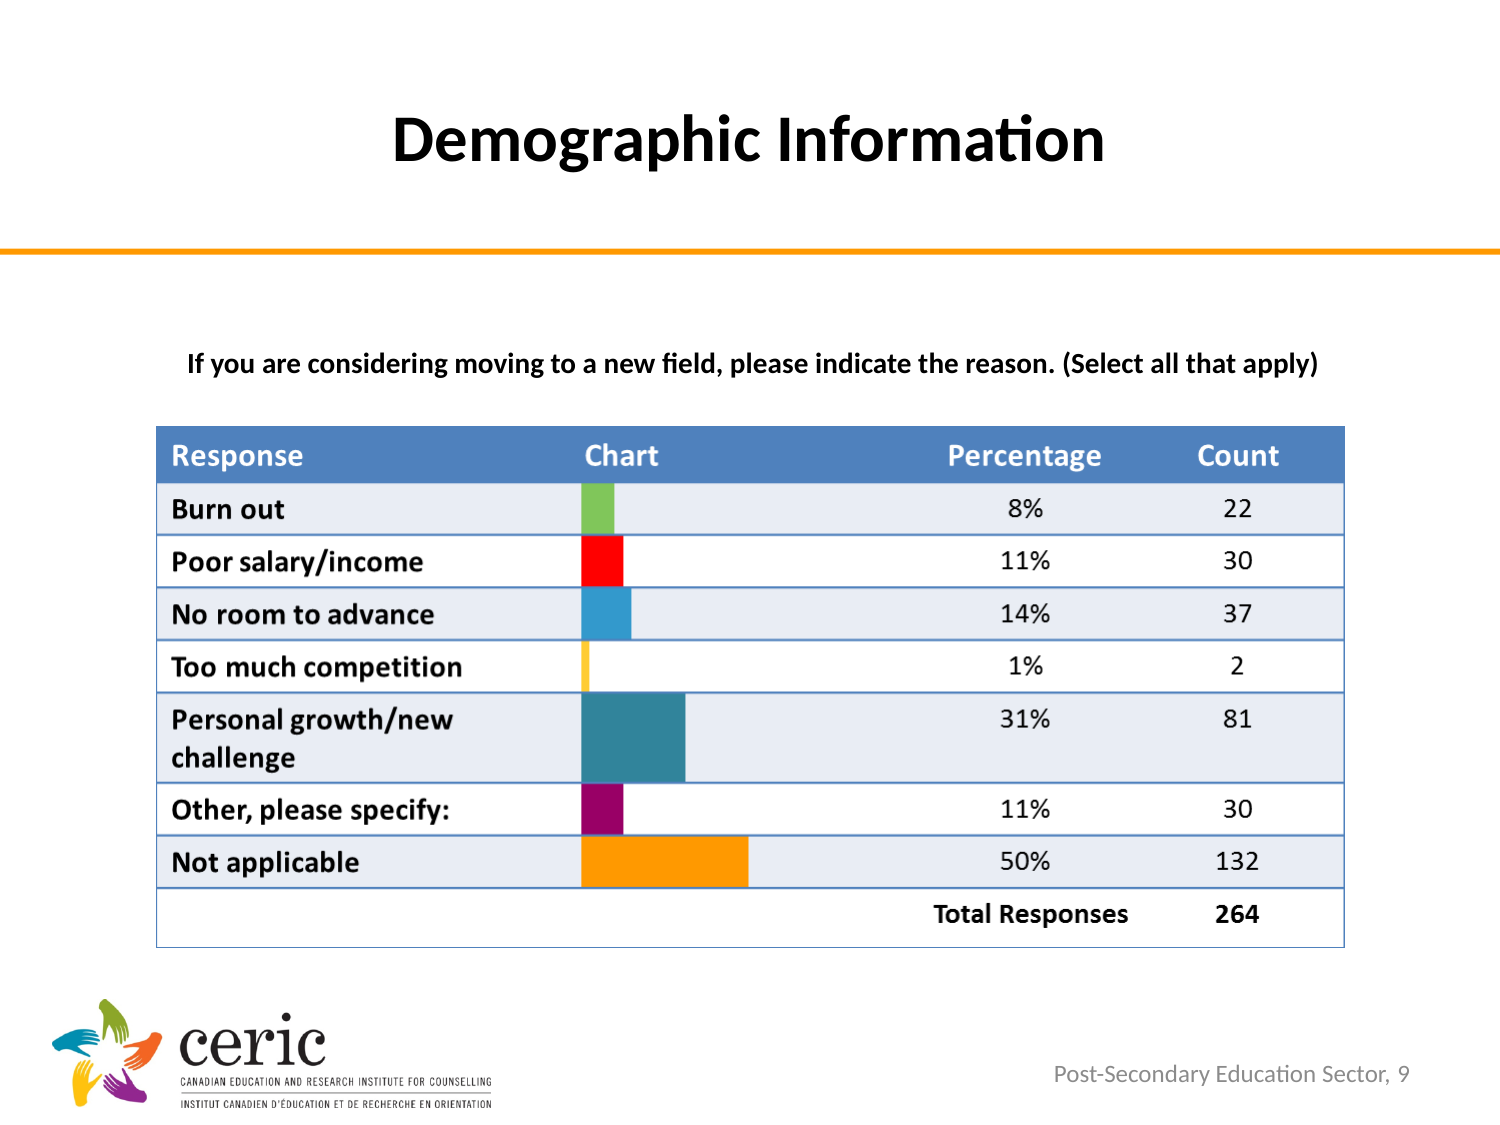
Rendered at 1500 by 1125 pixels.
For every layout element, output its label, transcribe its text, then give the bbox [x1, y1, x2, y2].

picture [52, 999, 491, 1108]
slide_number Post-Secondary Education Sector, 9 [875, 1042, 1425, 1103]
title Demographic Information [75, 87, 1425, 213]
text_box If you are considering moving to a new field, please indicate the reason. (Select all that apply) [162, 337, 1345, 388]
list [156, 424, 1345, 949]
